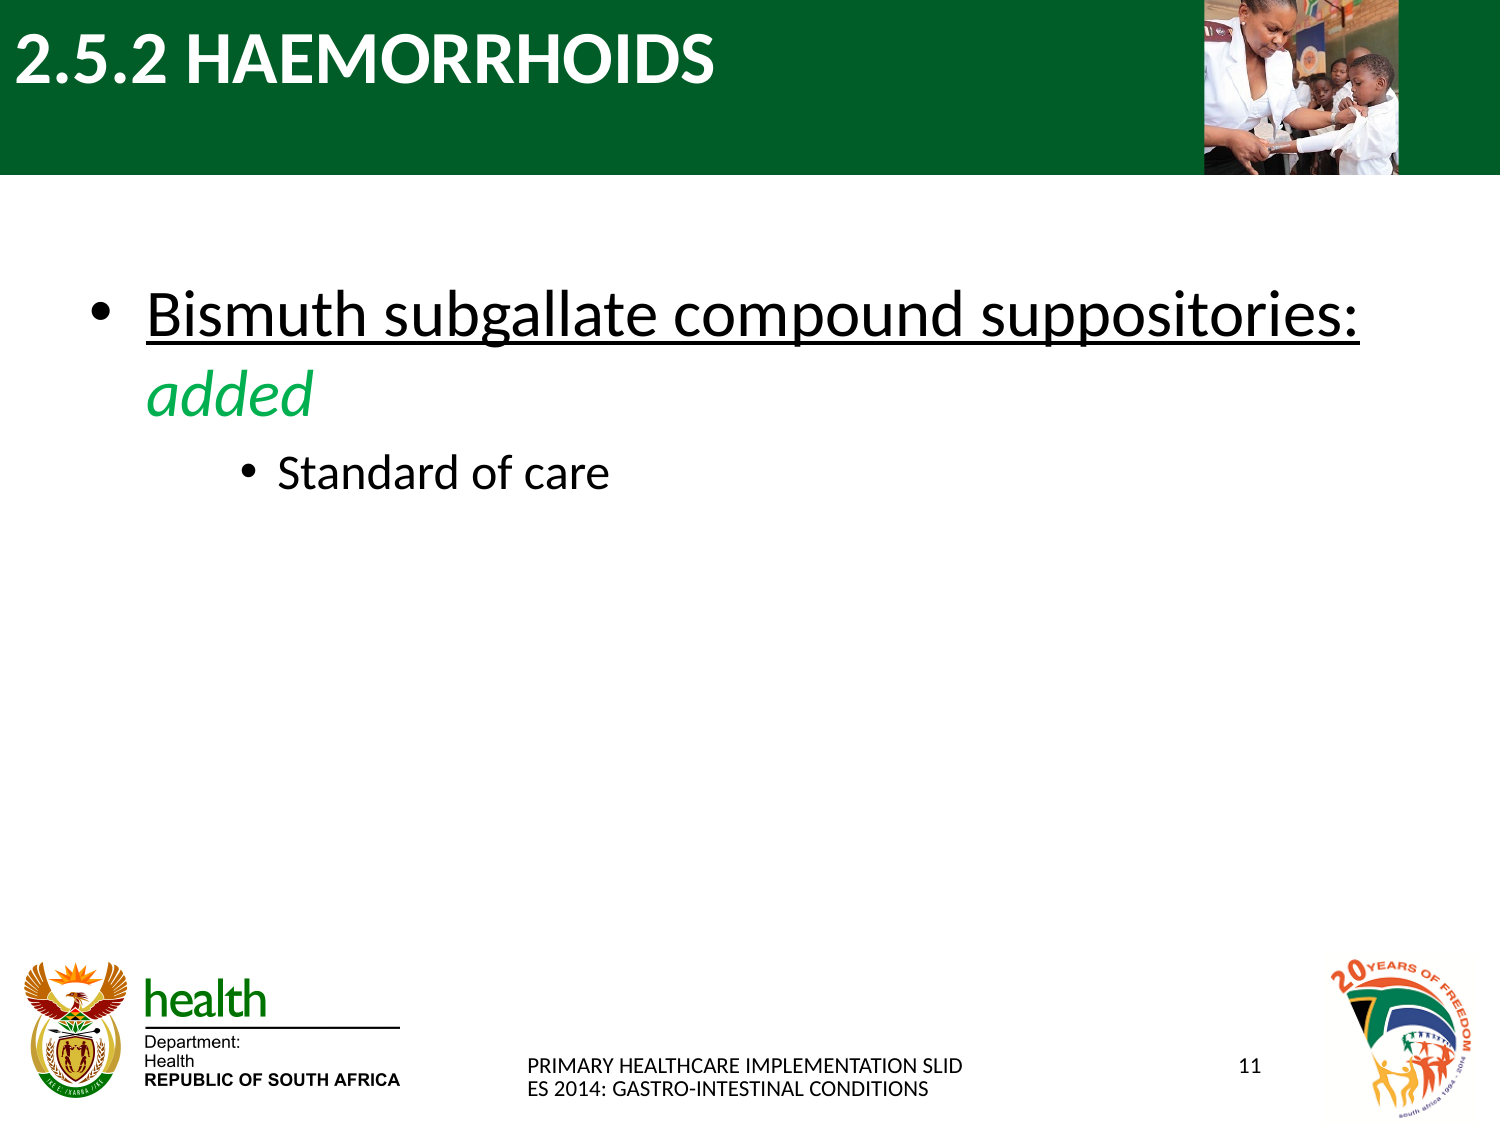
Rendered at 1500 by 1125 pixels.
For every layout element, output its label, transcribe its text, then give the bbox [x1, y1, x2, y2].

picture [1204, 0, 1399, 175]
picture [24, 962, 400, 1098]
picture [1324, 953, 1477, 1125]
slide_number 11 [1074, 1042, 1425, 1103]
list Bismuth subgallate compound suppositories: added Standard of care [75, 262, 1425, 1005]
title 2.5.2 HAEMORRHOIDS [0, 1, 1350, 189]
footer PRIMARY HEALTHCARE IMPLEMENTATION SLIDES 2014: GASTRO-INTESTINAL CONDITIONS [512, 1042, 988, 1103]
